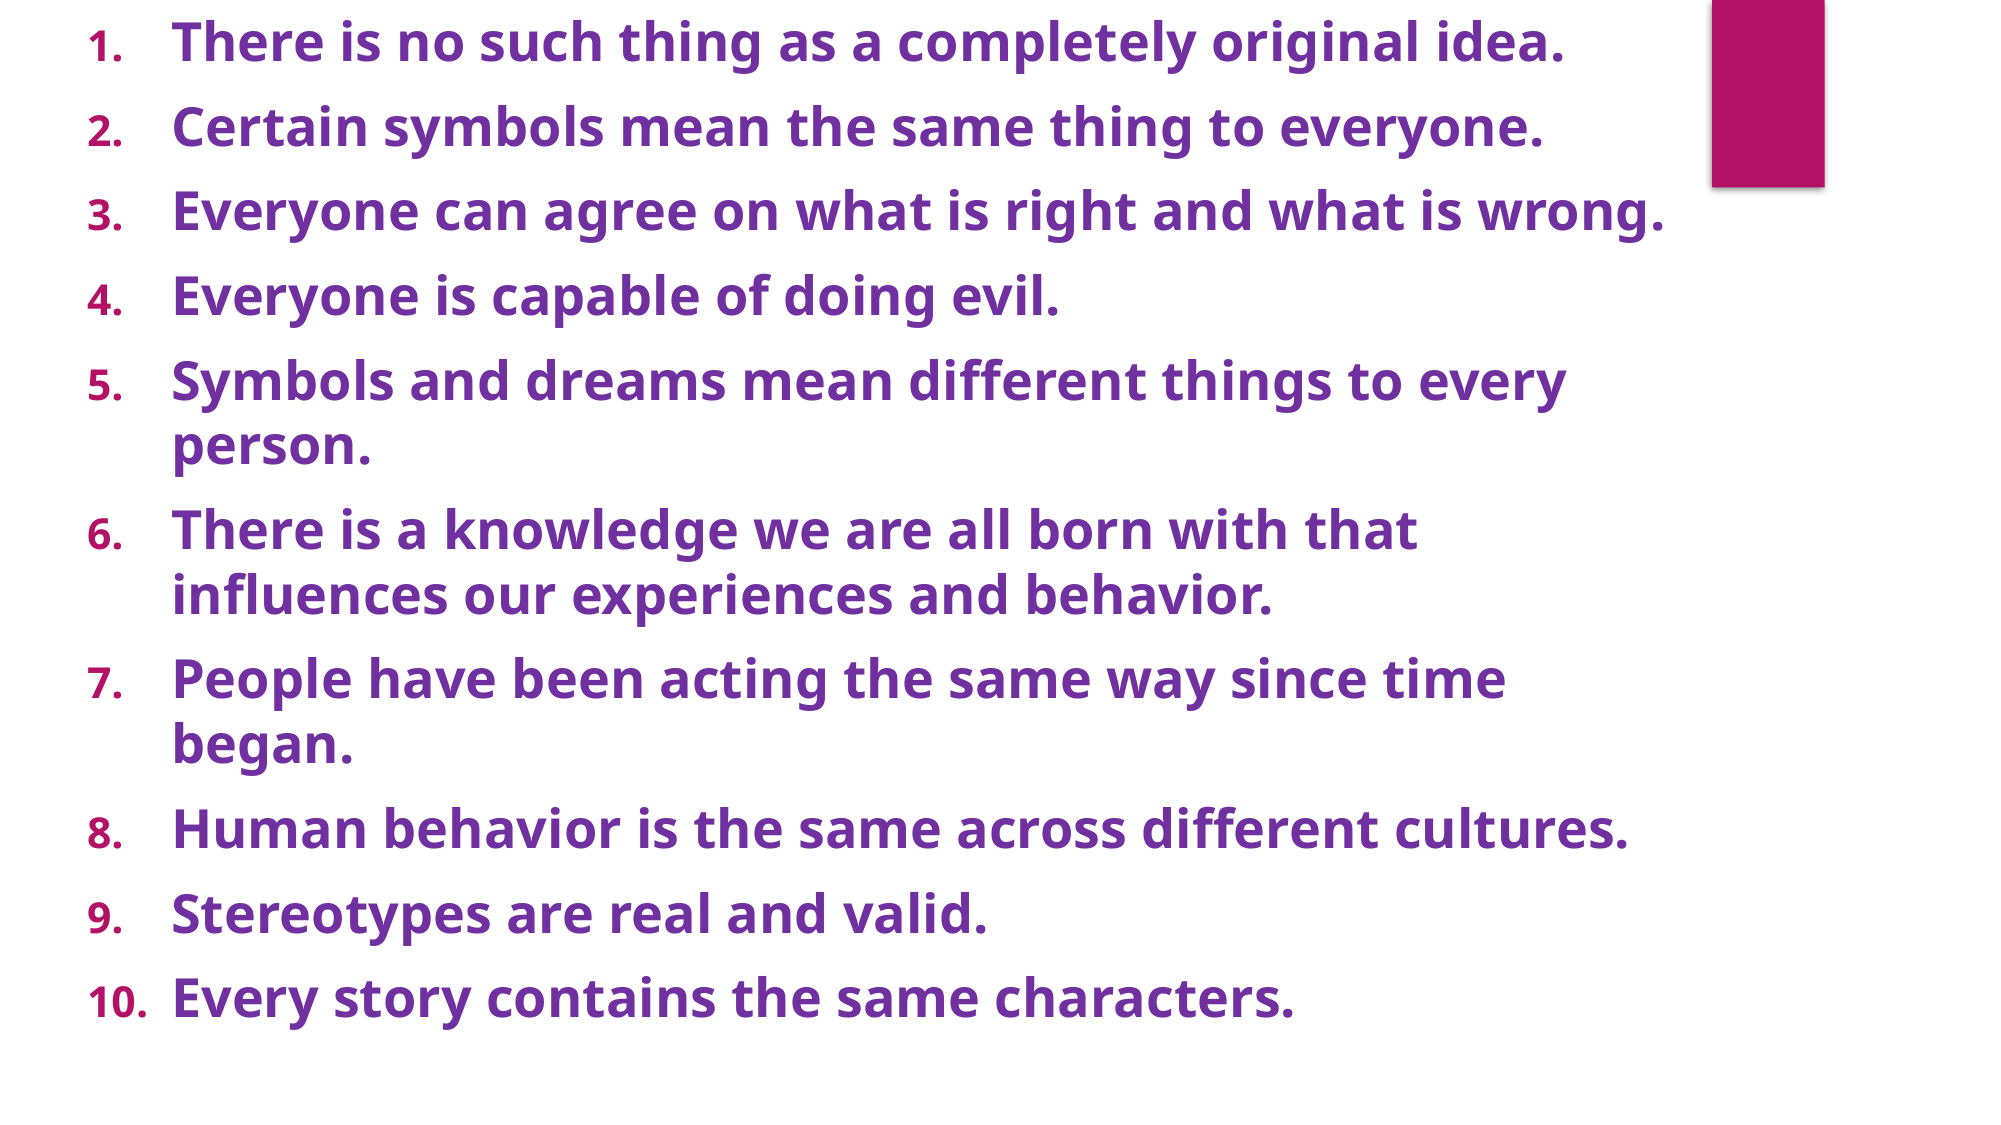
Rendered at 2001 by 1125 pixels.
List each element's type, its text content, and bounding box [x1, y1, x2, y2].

list There is no such thing as a completely original idea. Certain symbols mean the same thing to everyone. Everyone can agree on what is right and what is wrong. Everyone is capable of doing evil. Symbols and dreams mean different things to every person. There is a knowledge we are all born with that influences our experiences and behavior. People have been acting the same way since time began. Human behavior is the same across different cultures. Stereotypes are real and valid. Every story contains the same characters. [0, 0, 1715, 1125]
